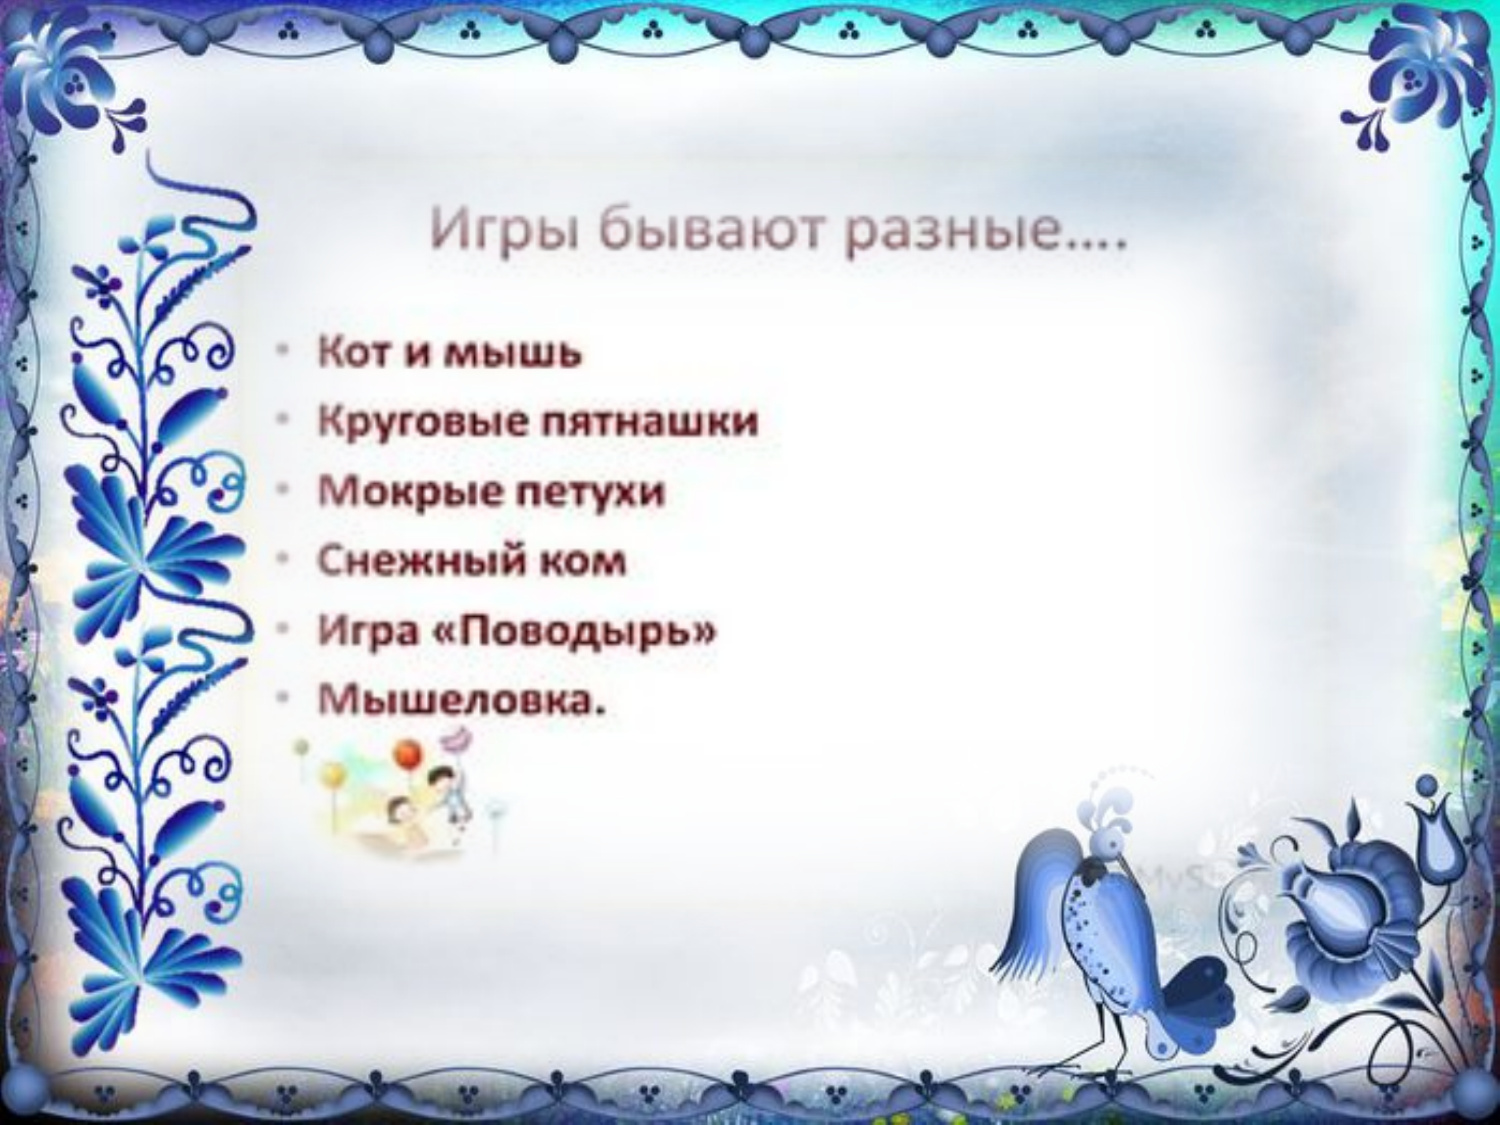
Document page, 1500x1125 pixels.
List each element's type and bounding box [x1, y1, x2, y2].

list [0, 0, 1500, 1125]
picture [204, 125, 1355, 941]
